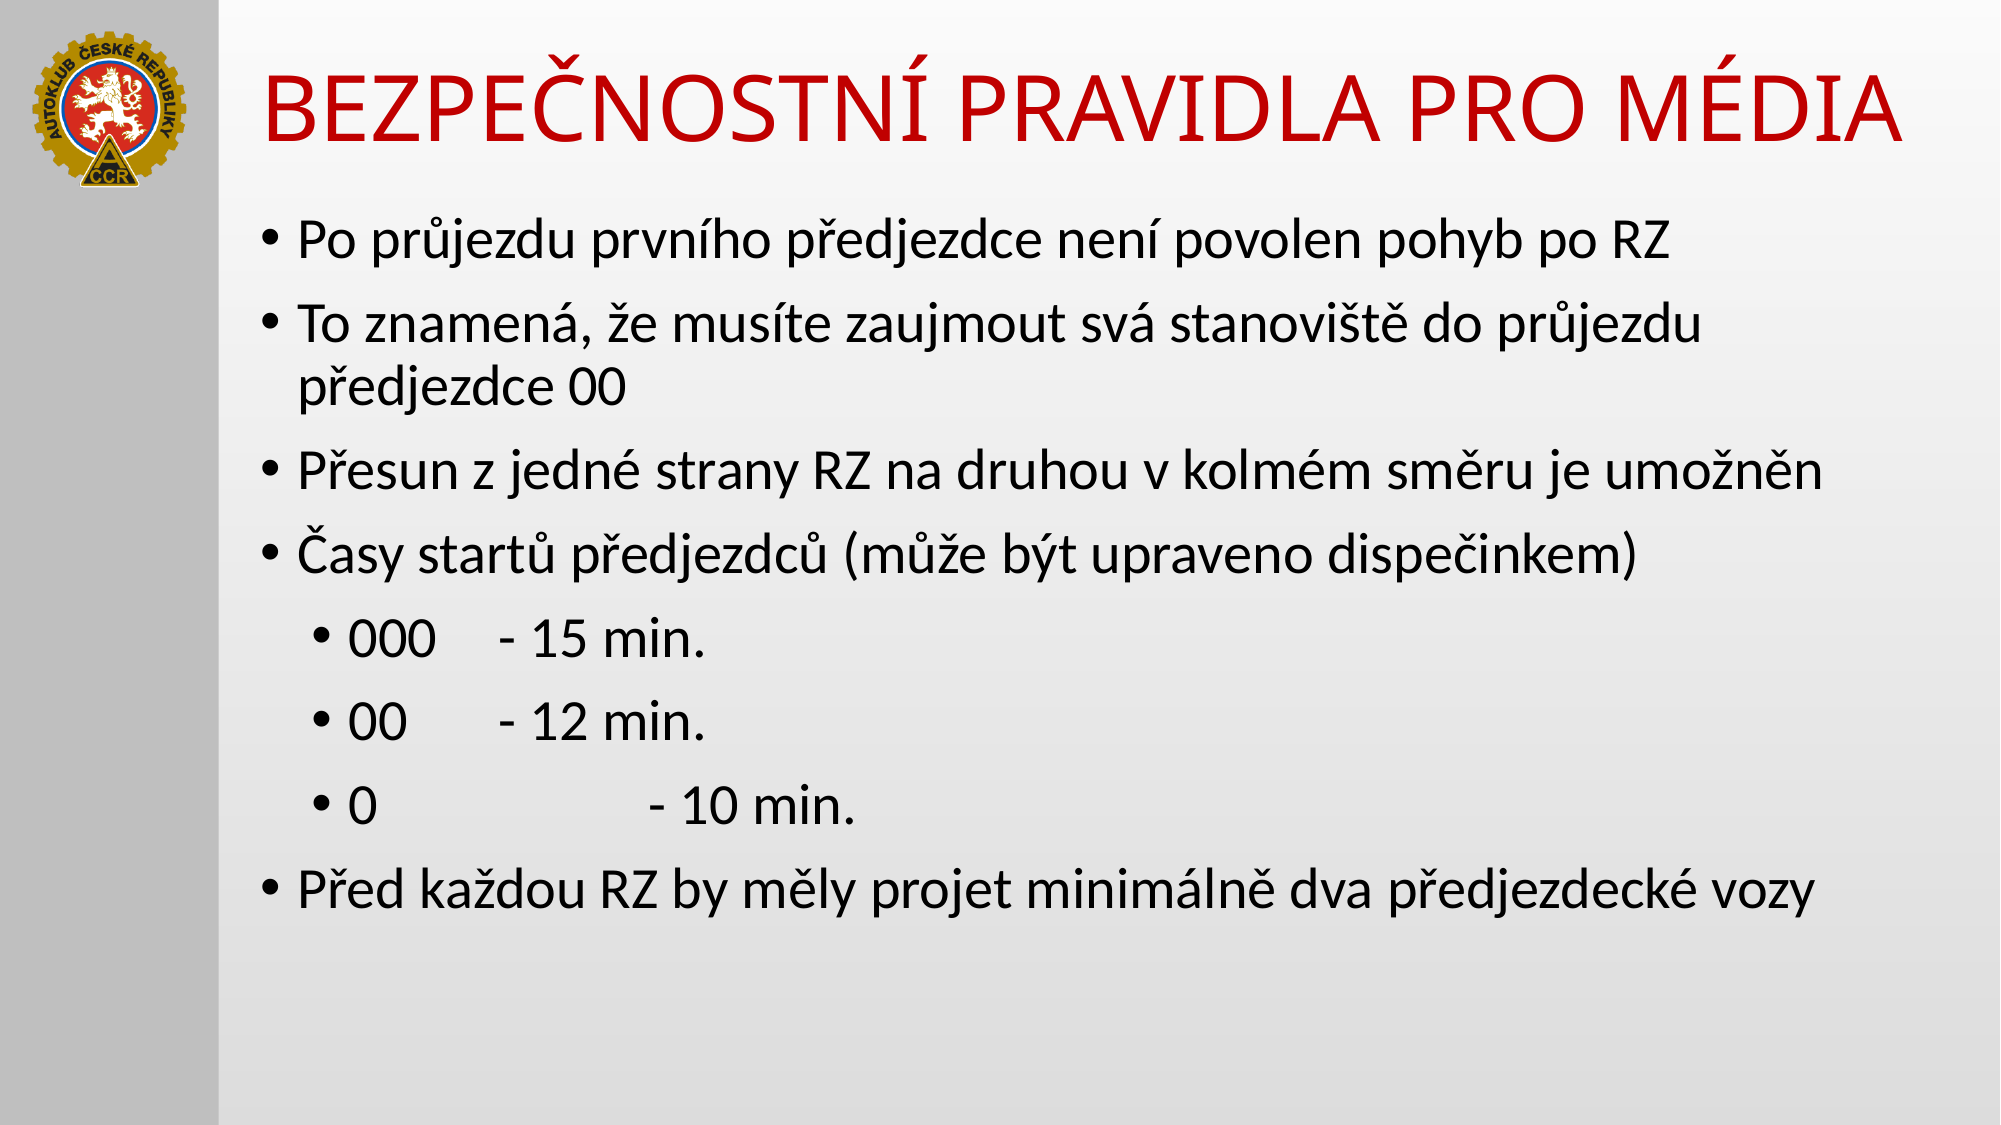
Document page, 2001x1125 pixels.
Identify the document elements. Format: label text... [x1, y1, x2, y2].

list Po průjezdu prvního předjezdce není povolen pohyb po RZ To znamená, že musíte zaujmout svá stanoviště do průjezdu předjezdce 00 Přesun z jedné strany RZ na druhou v kolmém směru je umožněn Časy startů předjezdců (může být upraveno dispečinkem) 000 - 15 min. 00 - 12 min. 0 - 10 min. Před každou RZ by měly projet minimálně dva předjezdecké vozy [245, 201, 1971, 1095]
picture [0, 0, 218, 218]
title BEZPEČNOSTNÍ PRAVIDLA PRO MÉDIA [245, 55, 1971, 201]
